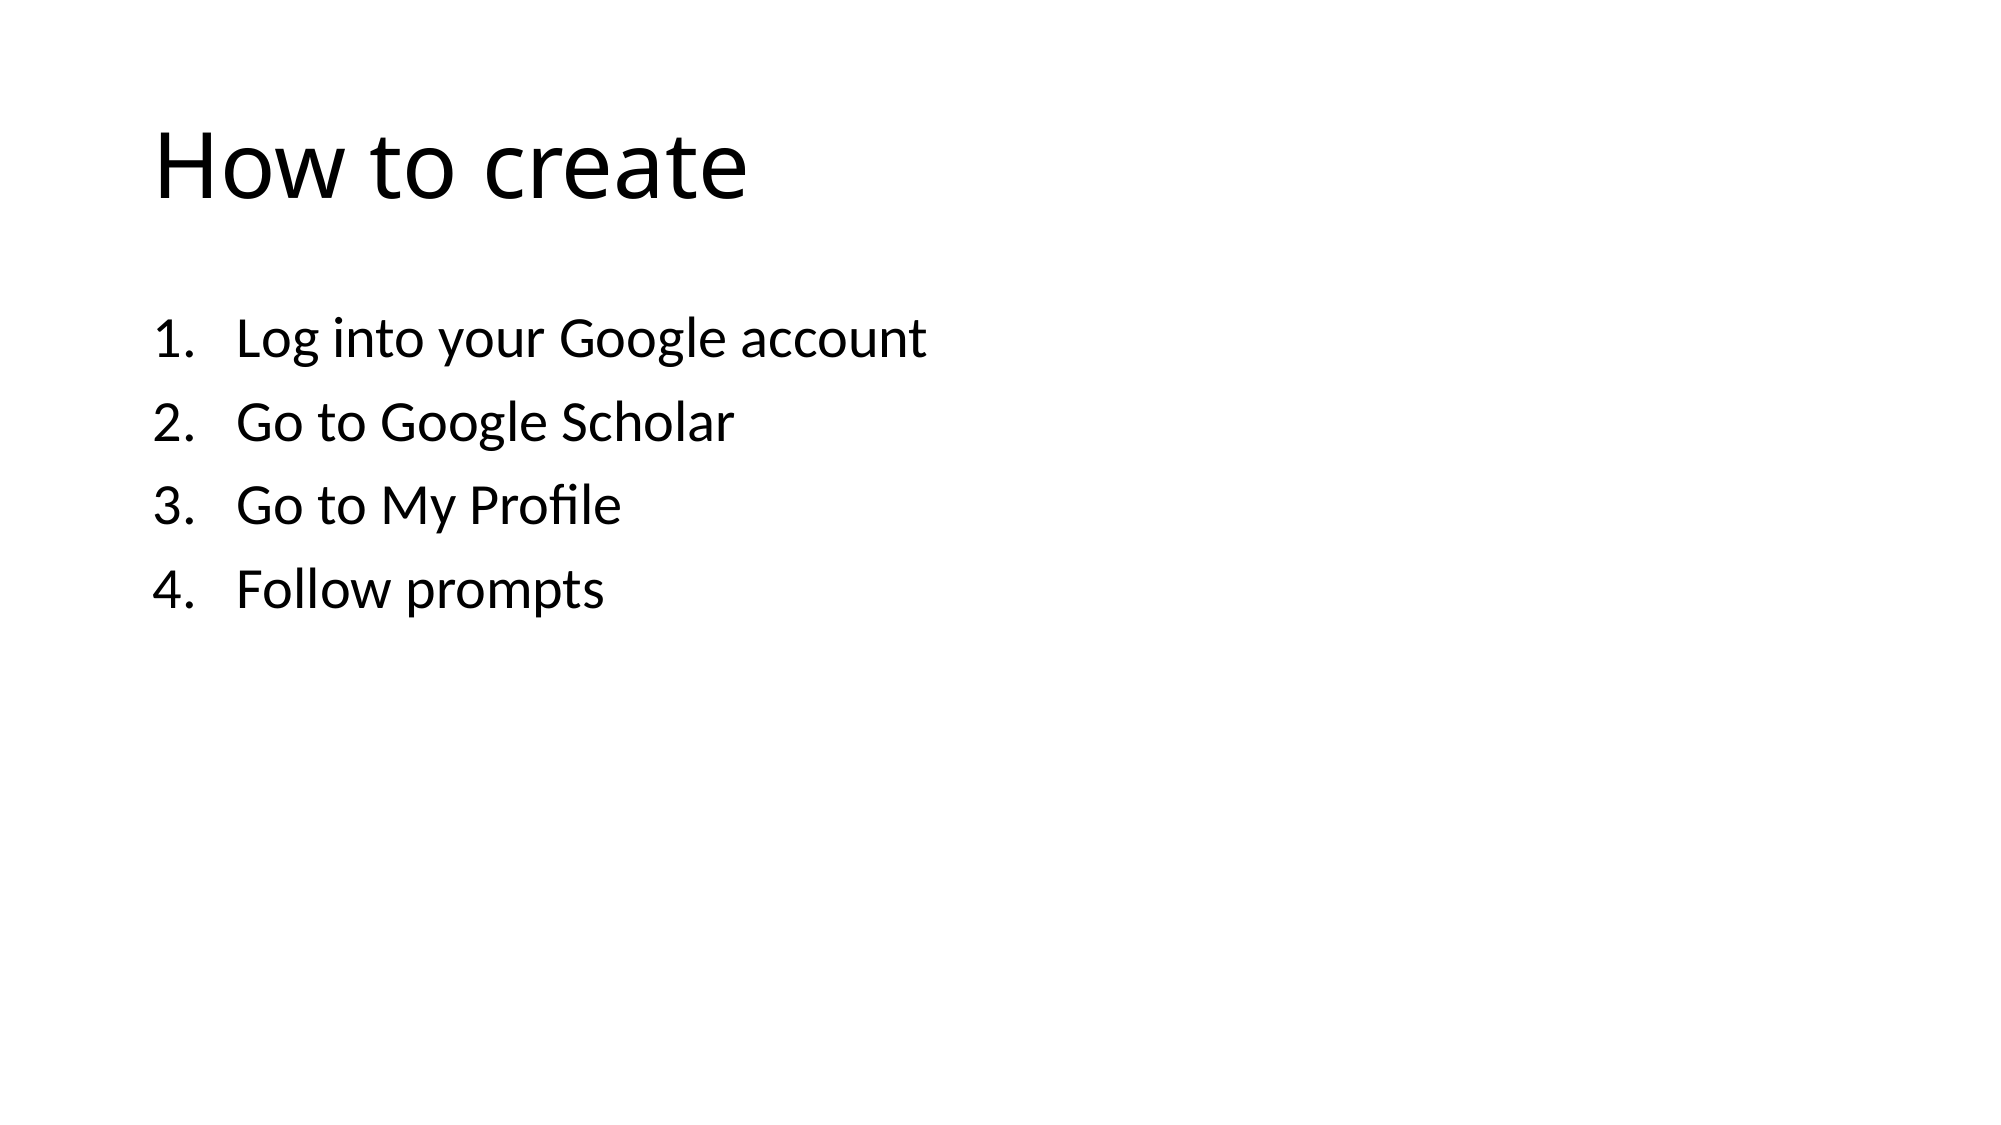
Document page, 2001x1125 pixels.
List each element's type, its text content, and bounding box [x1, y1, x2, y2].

title How to create [137, 59, 1863, 278]
list Log into your Google account Go to Google Scholar Go to My Profile Follow prompts [137, 299, 1863, 1014]
